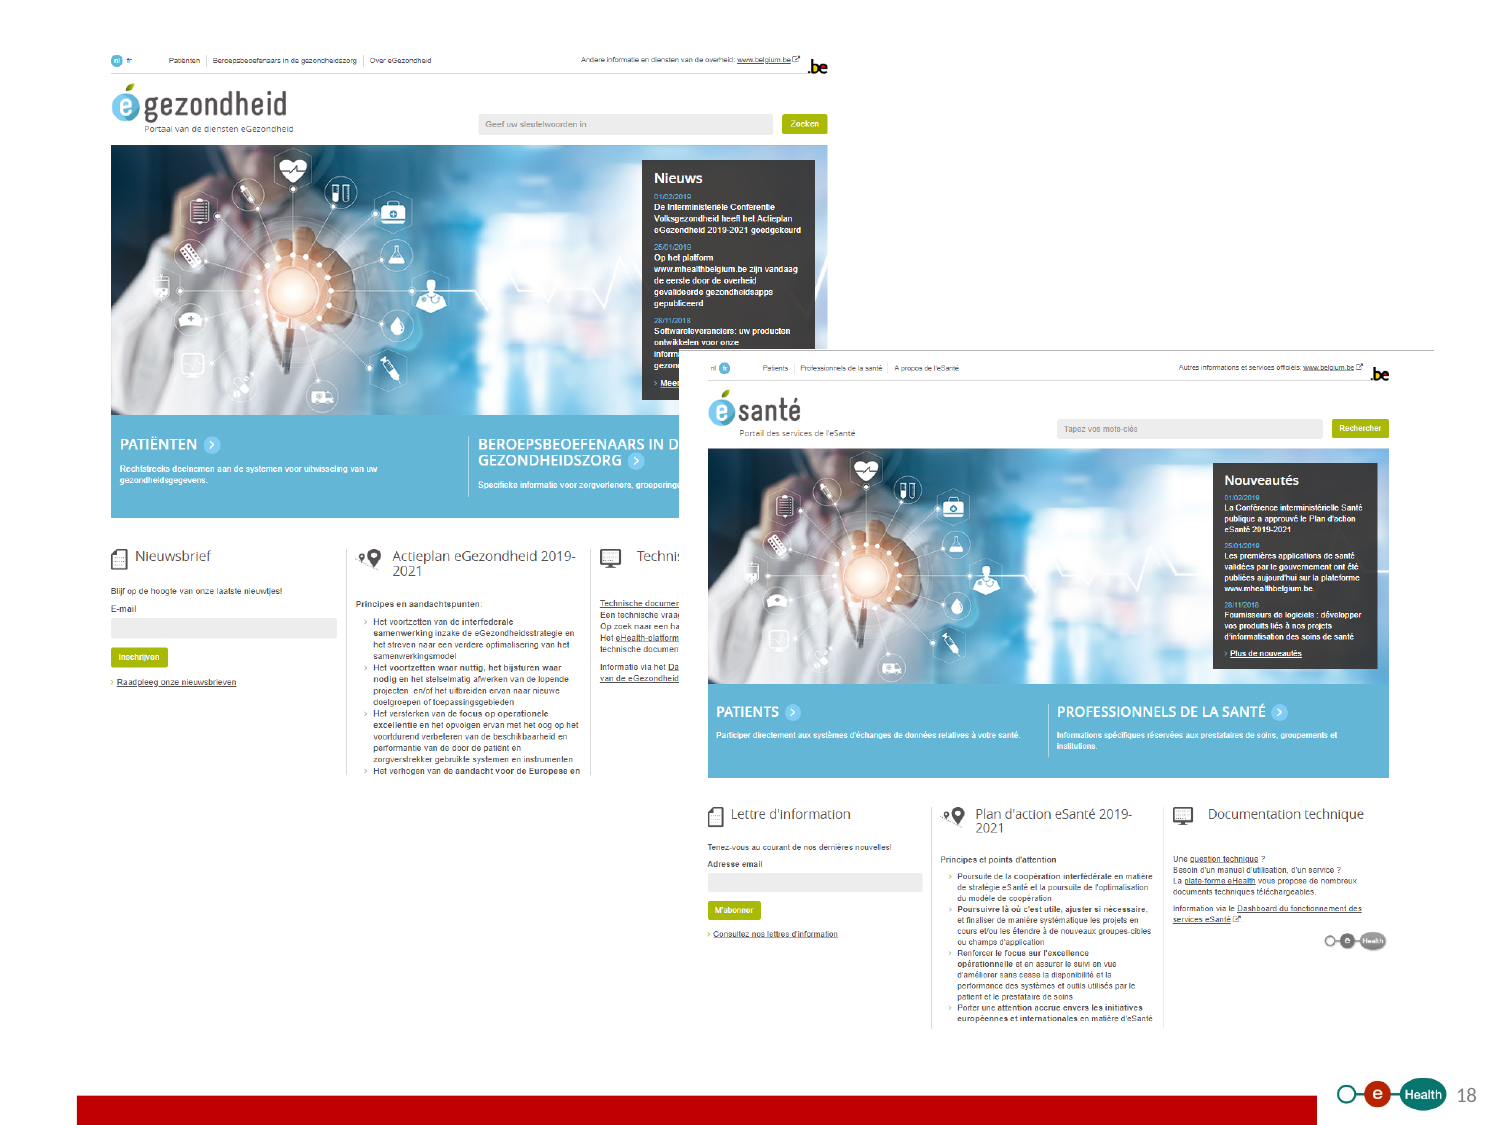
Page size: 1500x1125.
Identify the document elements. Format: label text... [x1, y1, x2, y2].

picture [1330, 1076, 1368, 1113]
slide_number 18 [1368, 1064, 1492, 1125]
picture [40, 42, 1434, 1029]
